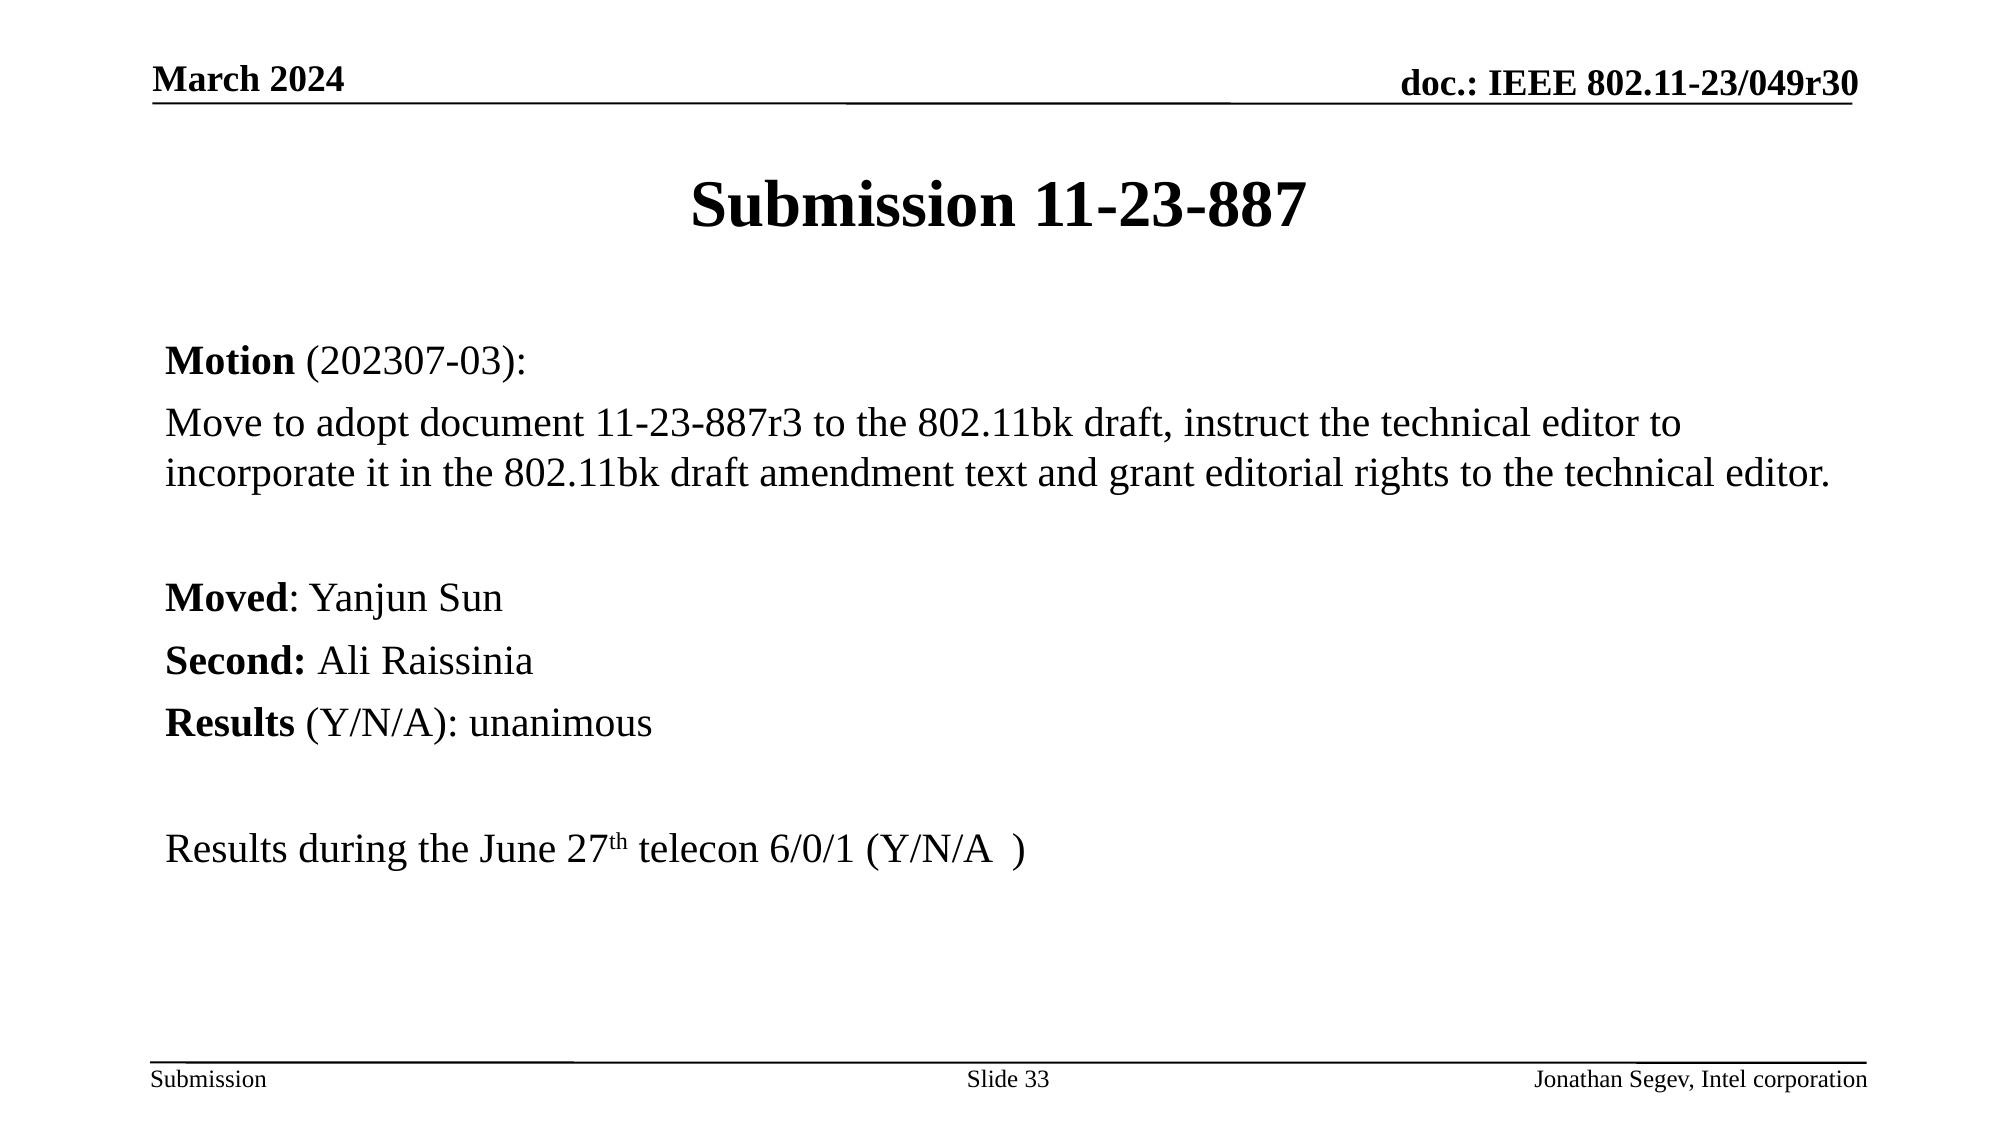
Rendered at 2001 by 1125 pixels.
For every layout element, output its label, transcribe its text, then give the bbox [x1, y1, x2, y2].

title Submission 11-23-887 [149, 112, 1850, 288]
list Motion (202307-03): Move to adopt document 11-23-887r3 to the 802.11bk draft, instruct the technical editor to incorporate it in the 802.11bk draft amendment text and grant editorial rights to the technical editor. Moved: Yanjun Sun Second: Ali Raissinia Results (Y/N/A): unanimous Results during the June 27th telecon 6/0/1 (Y/N/A ) [149, 324, 1850, 1000]
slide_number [152, 54, 563, 100]
slide_number Slide 33 [950, 1061, 1067, 1123]
footer Jonathan Segev, Intel corporation [1171, 1061, 1869, 1093]
